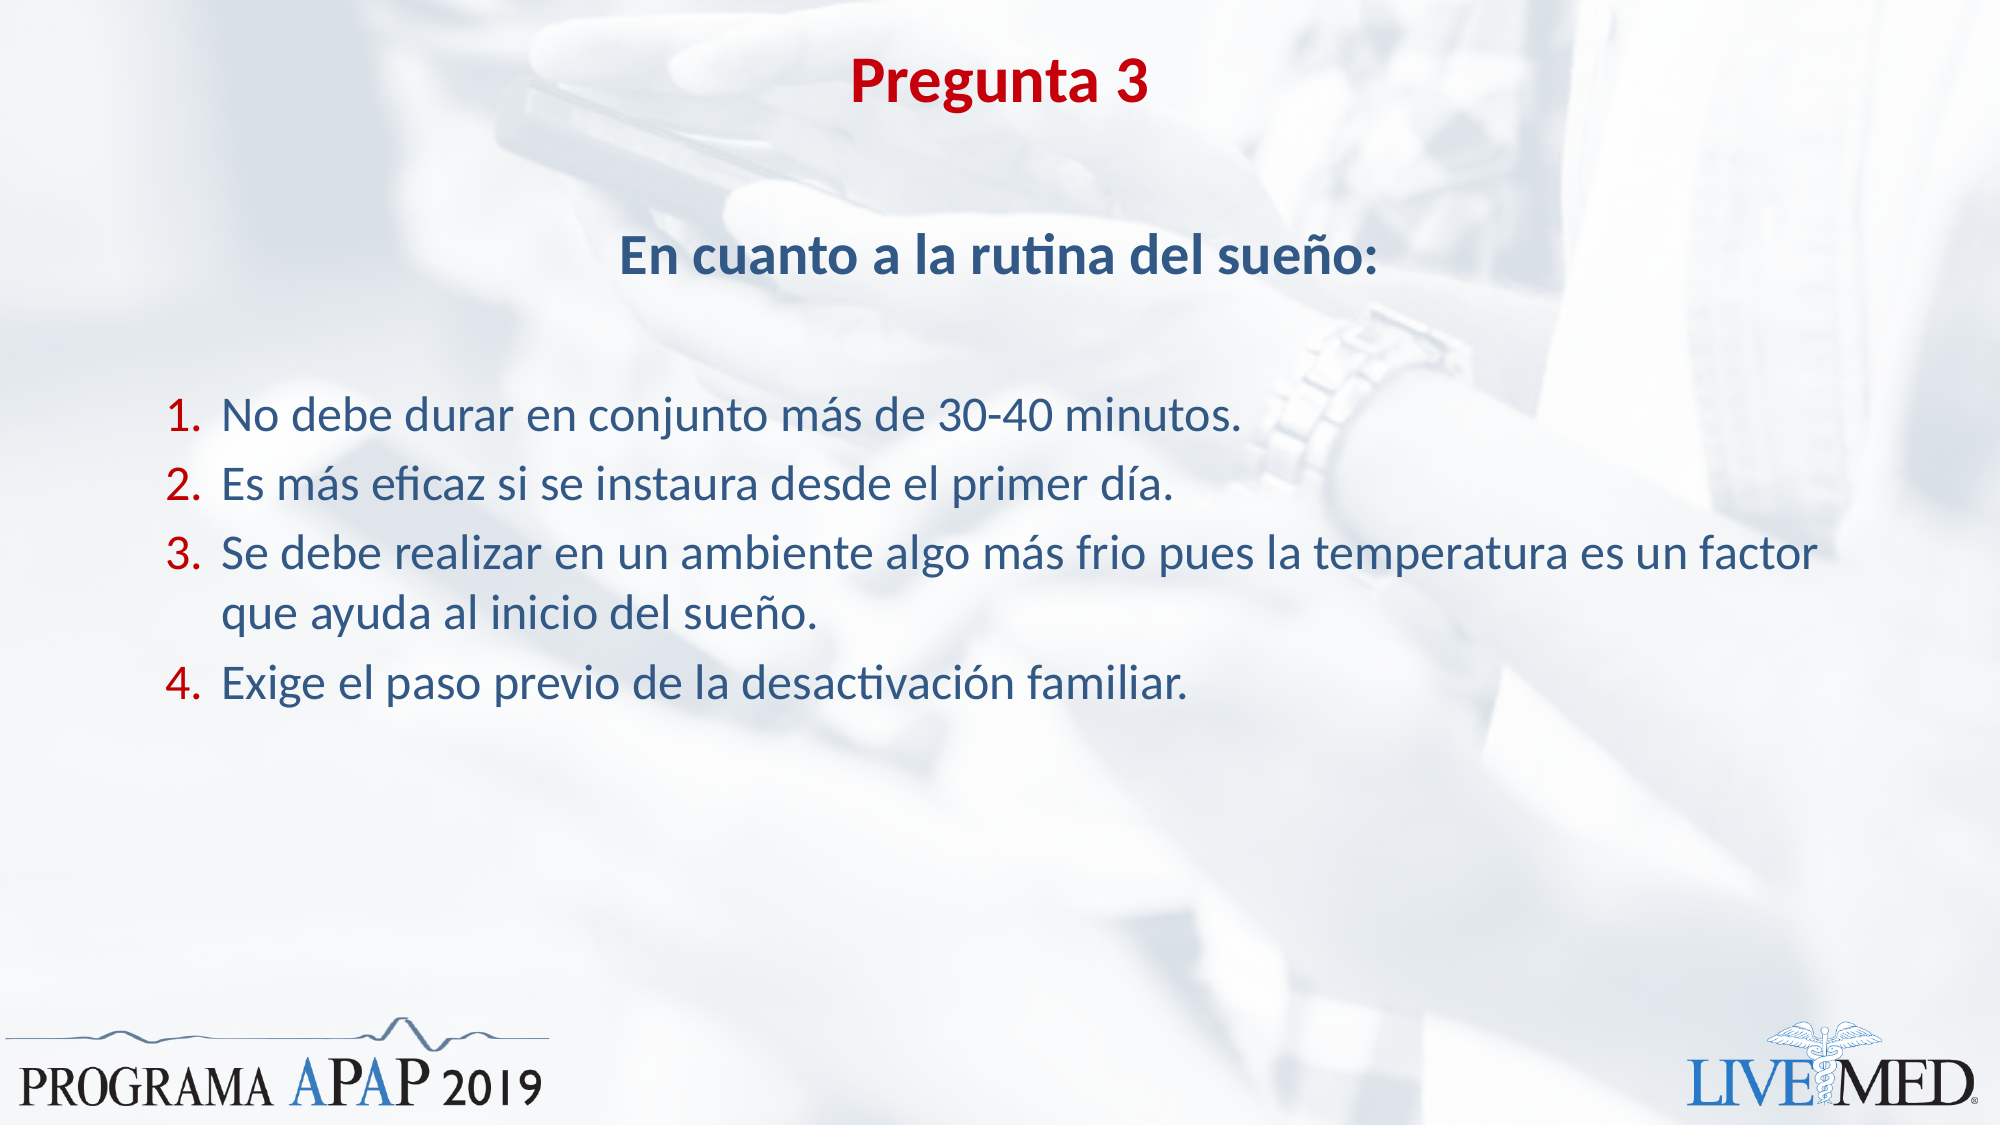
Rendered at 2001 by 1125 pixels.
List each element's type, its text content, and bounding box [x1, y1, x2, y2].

picture [1687, 1021, 1978, 1106]
list En cuanto a la rutina del sueño: [150, 123, 1850, 294]
picture [19, 1057, 541, 1106]
list No debe durar en conjunto más de 30-40 minutos. Es más eficaz si se instaura desde el primer día. Se debe realizar en un ambiente algo más frio pues la temperatura es un factor que ayuda al inicio del sueño. Exige el paso previo de la desactivación familiar. [150, 373, 1850, 920]
title Pregunta 3 [99, 26, 1900, 126]
